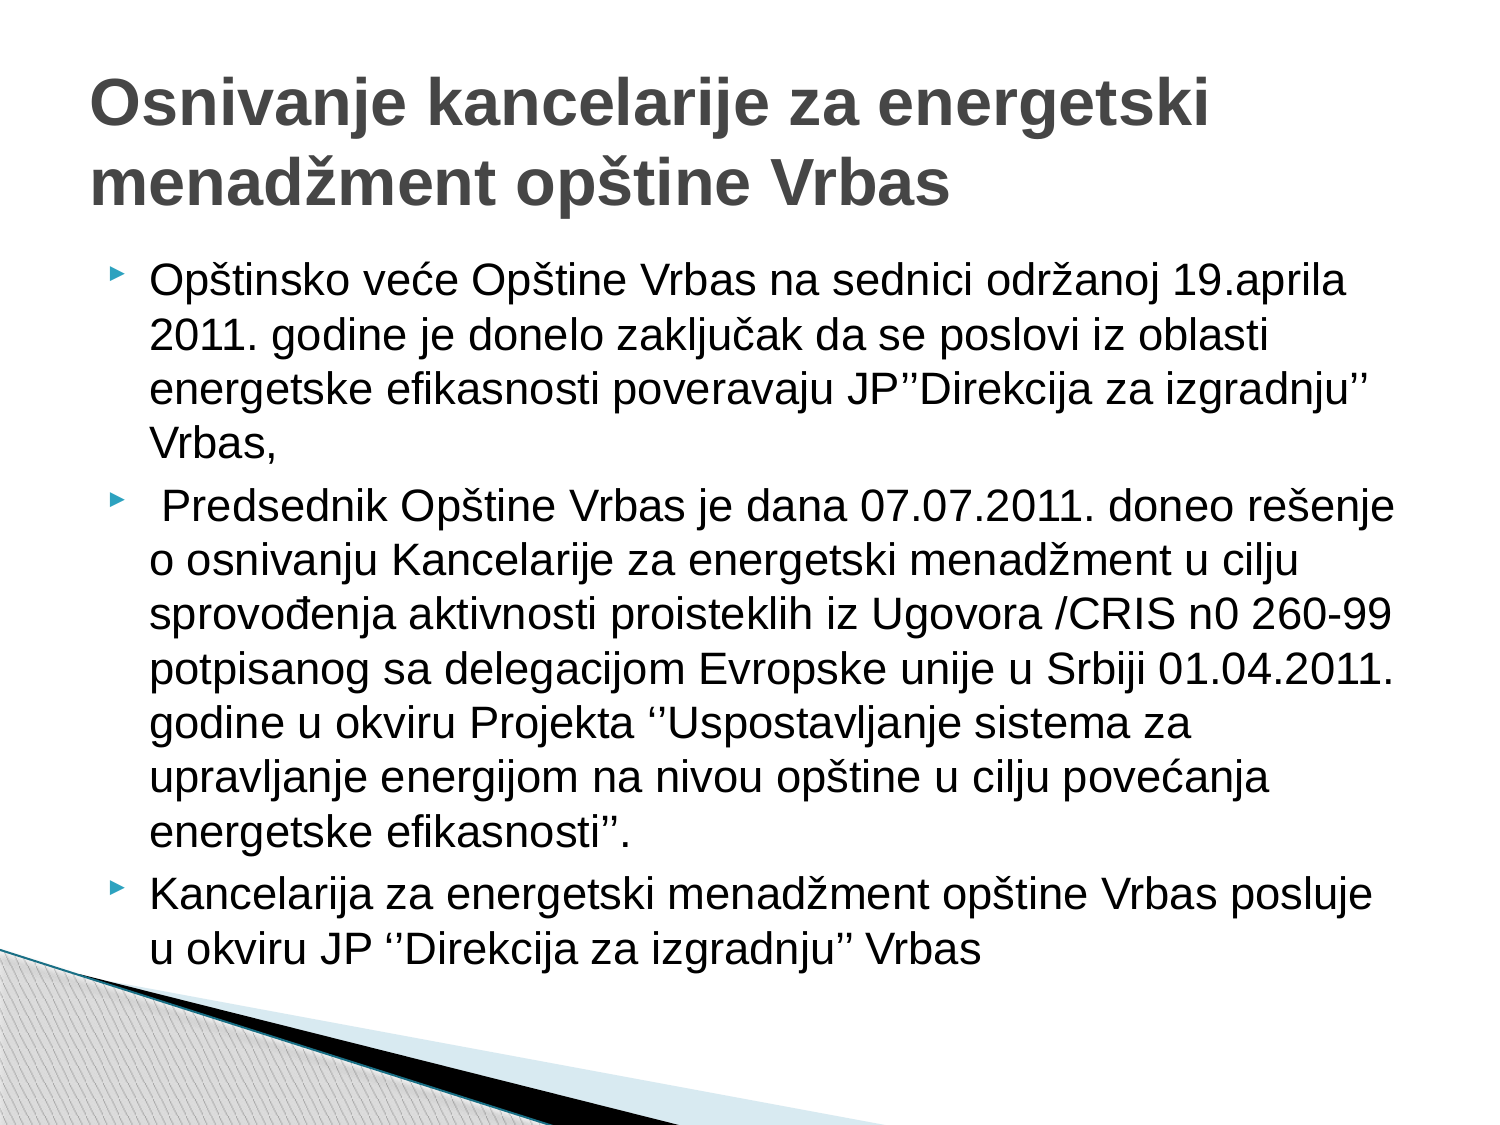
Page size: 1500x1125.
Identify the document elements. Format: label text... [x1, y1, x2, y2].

list Opštinsko veće Opštine Vrbas na sednici održanoj 19.aprila 2011. godine je donelo zaključak da se poslovi iz oblasti energetske efikasnosti poveravaju JP’’Direkcija za izgradnju’’ Vrbas, Predsednik Opštine Vrbas je dana 07.07.2011. doneo rešenje o osnivanju Kancelarije za energetski menadžment u cilju sprovođenja aktivnosti proisteklih iz Ugovora /CRIS n0 260-99 potpisanog sa delegacijom Evropske unije u Srbiji 01.04.2011. godine u okviru Projekta ‘’Uspostavljanje sistema za upravljanje energijom na nivou opštine u cilju povećanja energetske efikasnosti’’. Kancelarija za energetski menadžment opštine Vrbas posluje u okviru JP ‘’Direkcija za izgradnju’’ Vrbas [75, 243, 1425, 986]
title Osnivanje kancelarije za energetski menadžment opštine Vrbas [75, 45, 1425, 233]
